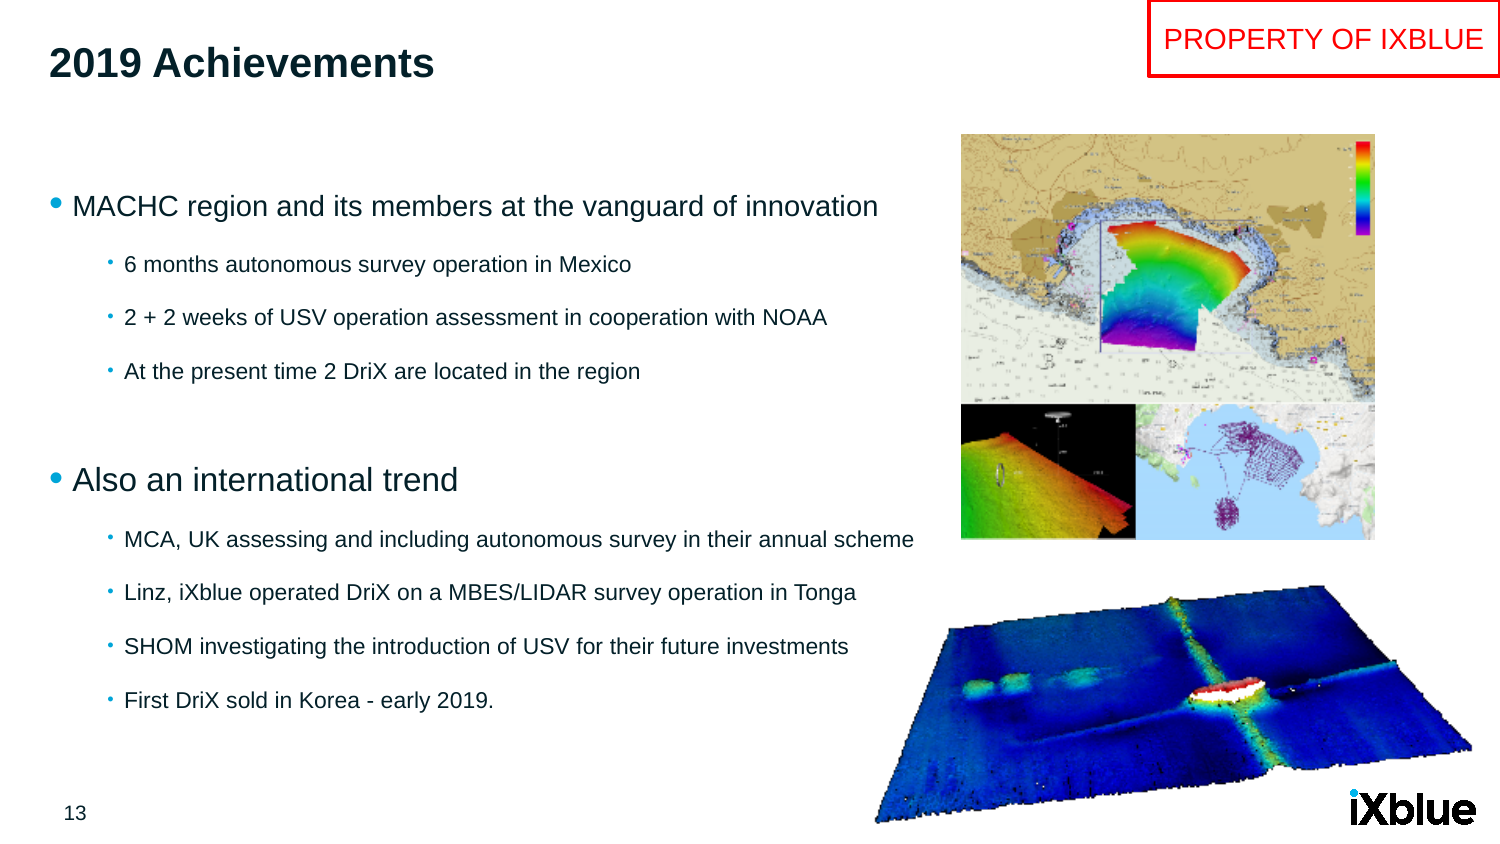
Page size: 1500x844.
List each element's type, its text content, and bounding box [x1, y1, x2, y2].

text_box PROPERTY OF IXBLUE [1148, 0, 1500, 76]
list MACHC region and its members at the vanguard of innovation 6 months autonomous survey operation in Mexico 2 + 2 weeks of USV operation assessment in cooperation with NOAA At the present time 2 DriX are located in the region Also an international trend MCA, UK assessing and including autonomous survey in their annual scheme Linz, iXblue operated DriX on a MBES/LIDAR survey operation in Tonga SHOM investigating the introduction of USV for their future investments First DriX sold in Korea - early 2019. [34, 155, 938, 835]
picture [797, 133, 1500, 835]
title 2019 Achievements [34, 33, 1424, 89]
slide_number 13 [48, 789, 113, 835]
